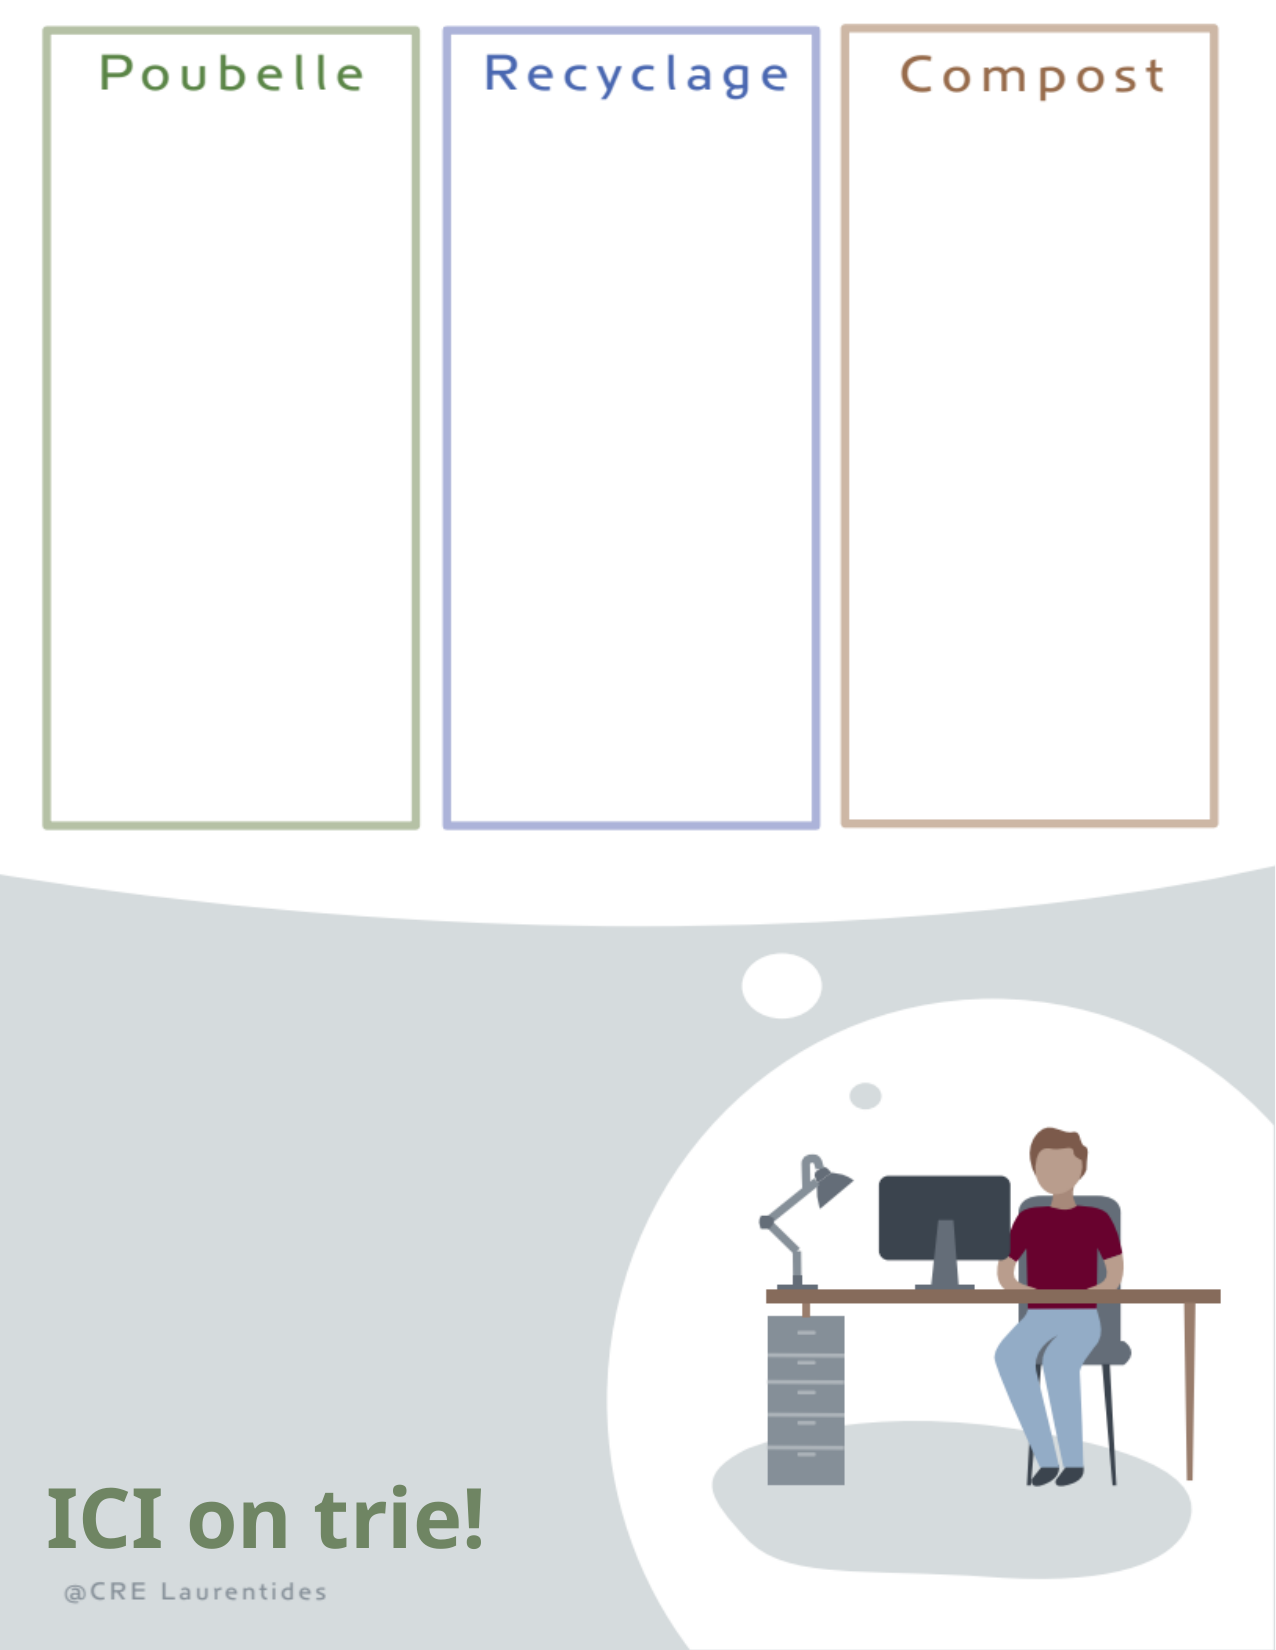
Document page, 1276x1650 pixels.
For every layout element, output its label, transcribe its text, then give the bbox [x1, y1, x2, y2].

text_box ICI on trie! [31, 1457, 554, 1573]
